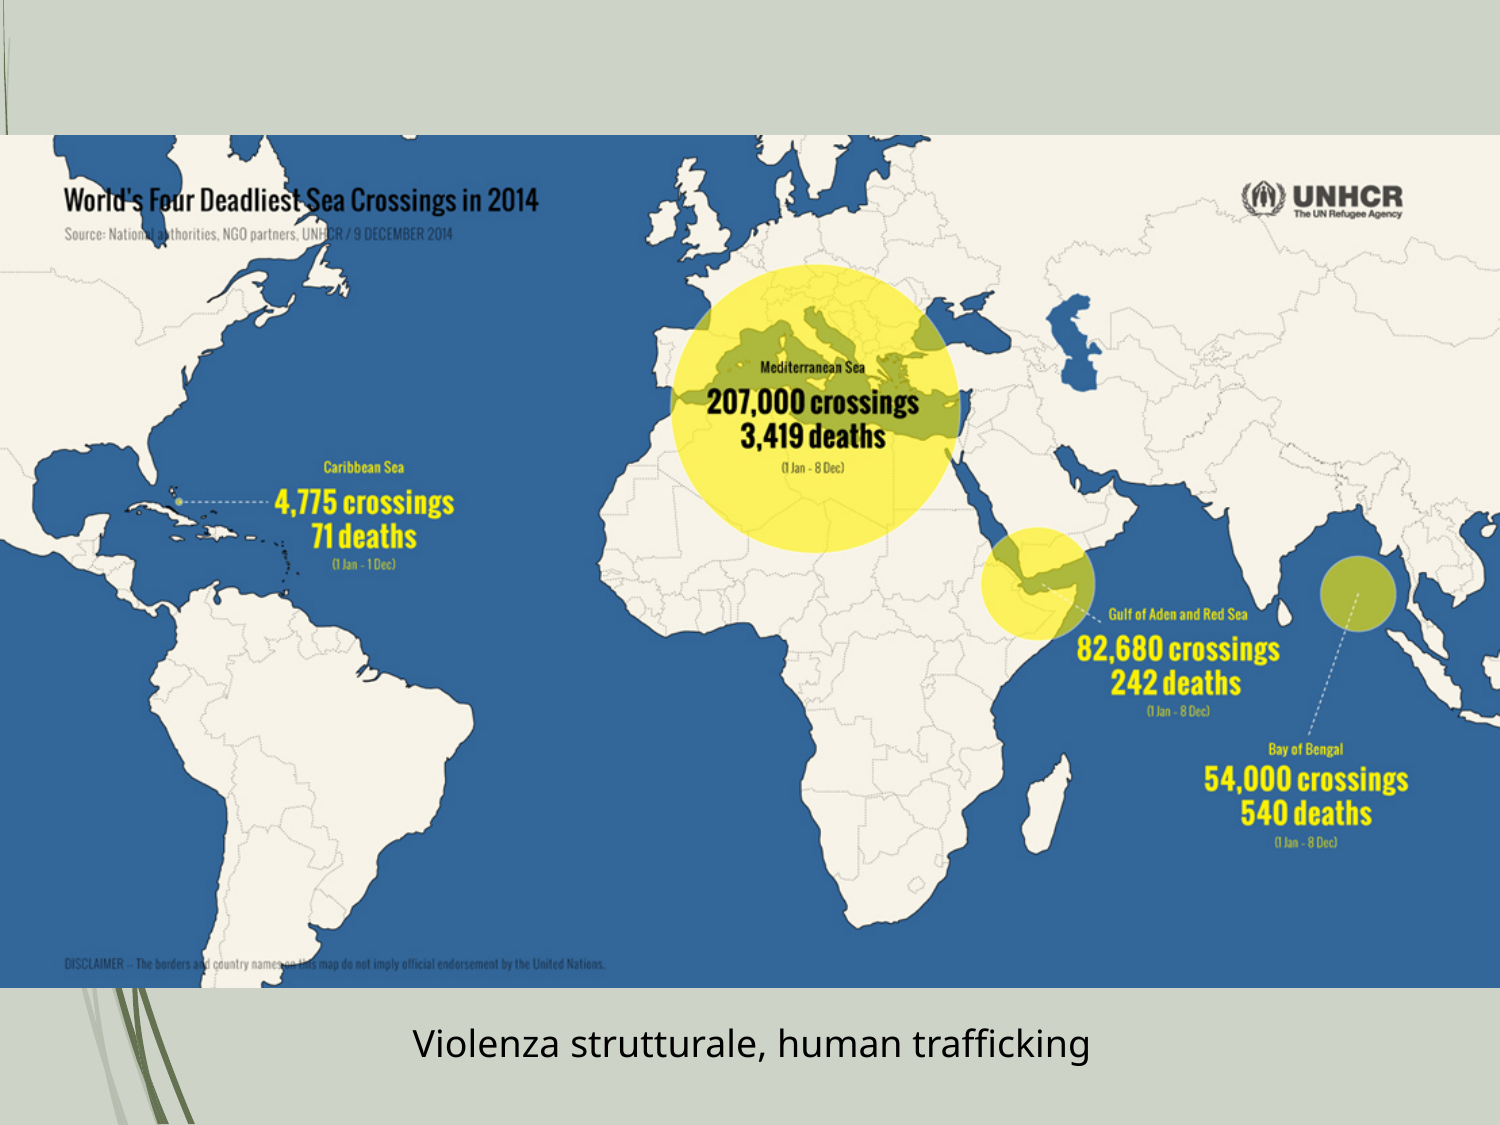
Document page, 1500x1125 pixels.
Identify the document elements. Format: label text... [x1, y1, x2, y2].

text_box Violenza strutturale, human trafficking [398, 1012, 1240, 1073]
picture [0, 135, 1500, 988]
